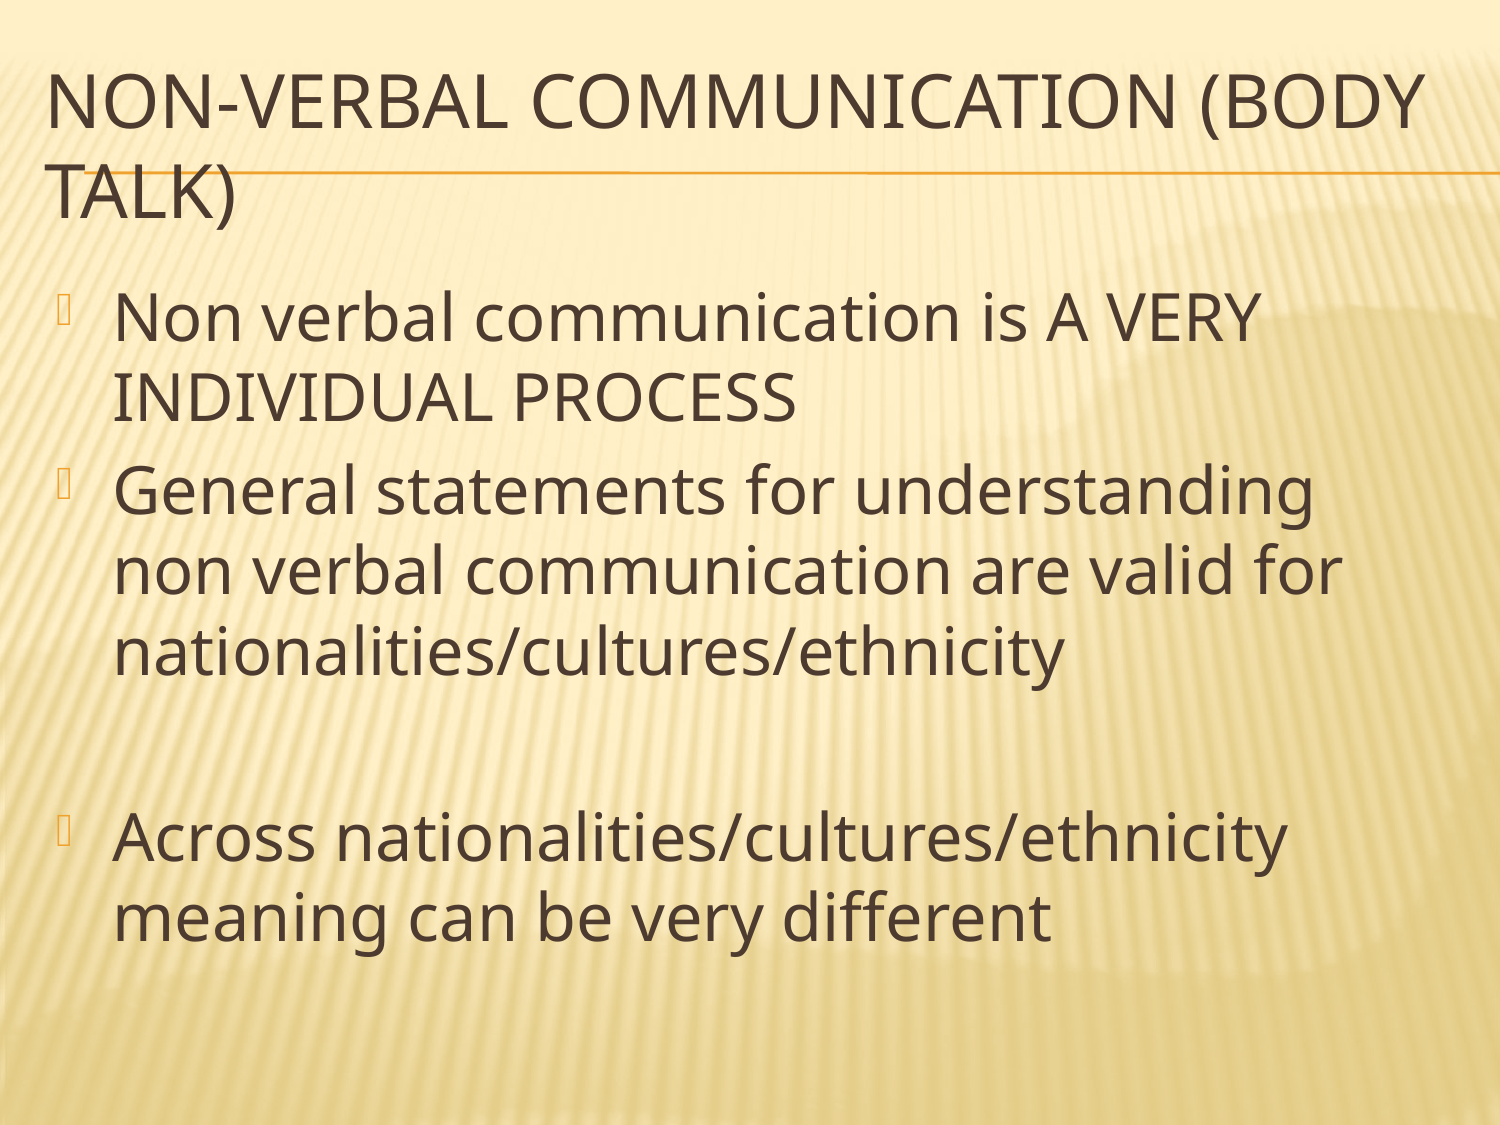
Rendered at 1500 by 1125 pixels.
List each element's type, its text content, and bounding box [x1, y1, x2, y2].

title Non-verbal communication (body talk) [29, 75, 1500, 213]
list Non verbal communication is A VERY INDIVIDUAL PROCESS General statements for understanding non verbal communication are valid for nationalities/cultures/ethnicity Across nationalities/cultures/ethnicity meaning can be very different [41, 267, 1467, 1059]
